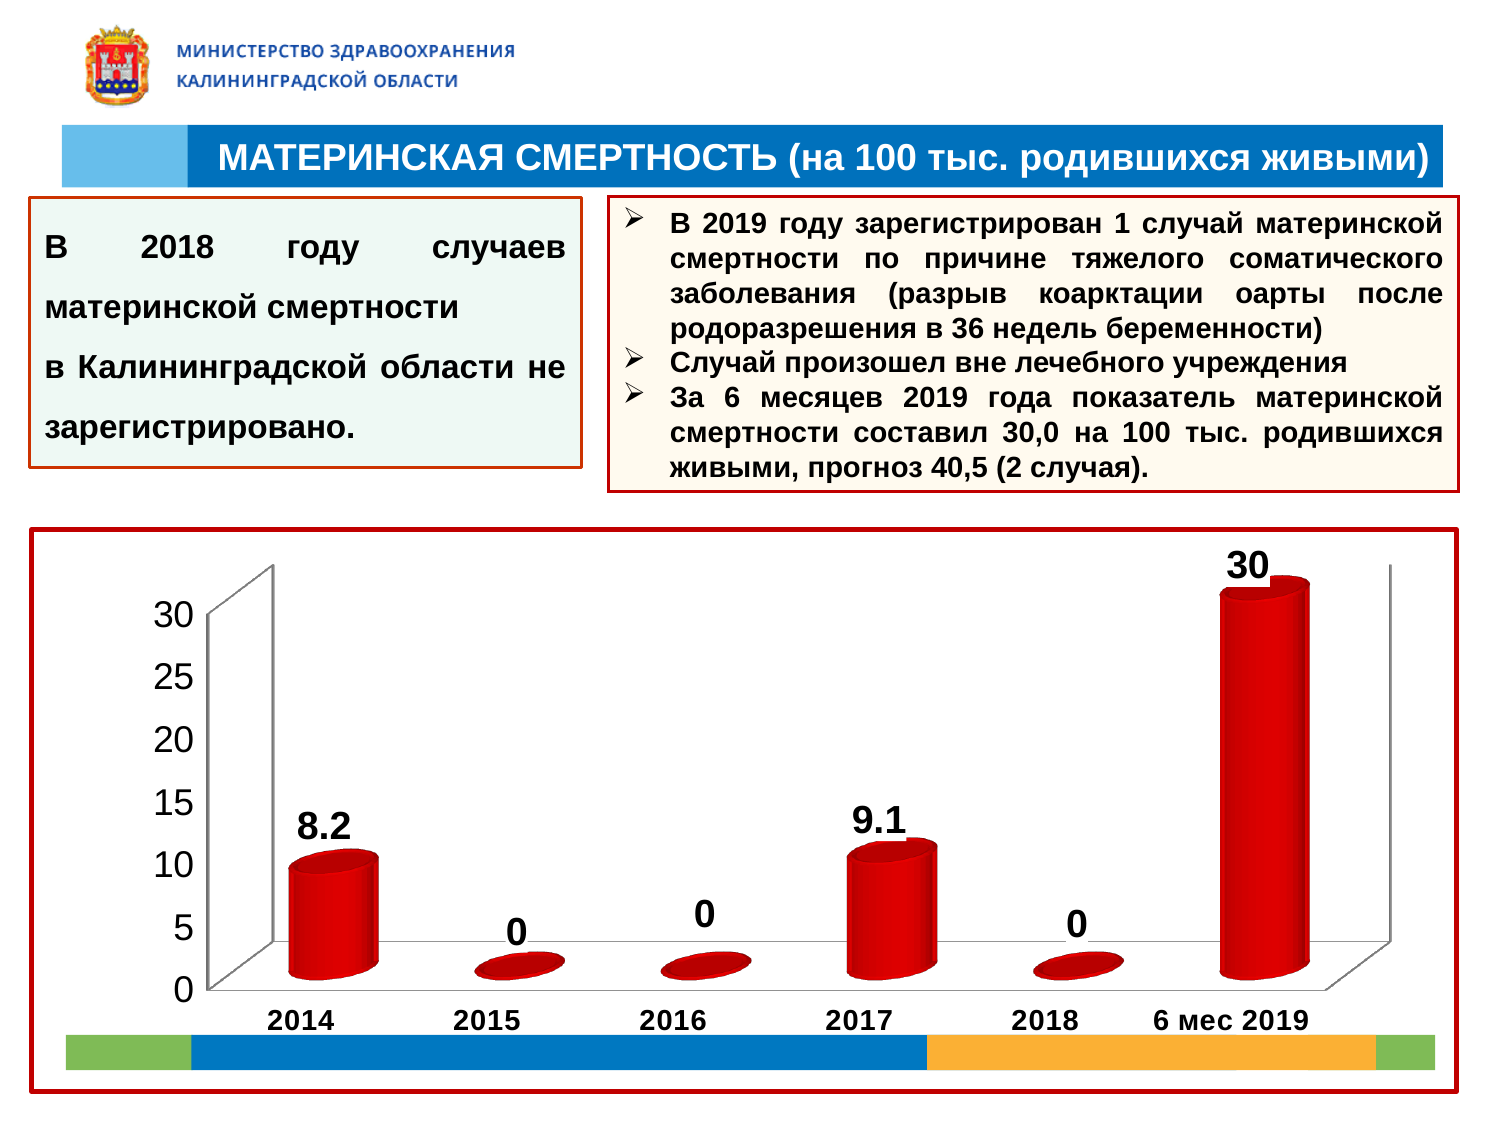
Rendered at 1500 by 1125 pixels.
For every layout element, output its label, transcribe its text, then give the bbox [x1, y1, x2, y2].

text_box В 2019 году зарегистрирован 1 случай материнской смертности по причине тяжелого соматического заболевания (разрыв коарктации оарты после родоразрешения в 36 недель беременности) Случай произошел вне лечебного учреждения За 6 месяцев 2019 года показатель материнской смертности составил 30,0 на 100 тыс. родившихся живыми, прогноз 40,5 (2 случая). [608, 196, 1459, 492]
list В 2018 году случаев материнской смертности в Калининградской области не зарегистрировано. [29, 197, 582, 469]
picture [41, 0, 550, 122]
chart [29, 526, 1459, 1095]
title МАТЕРИНСКАЯ СМЕРТНОСТЬ (на 100 тыс. родившихся живыми) [159, 125, 1489, 185]
